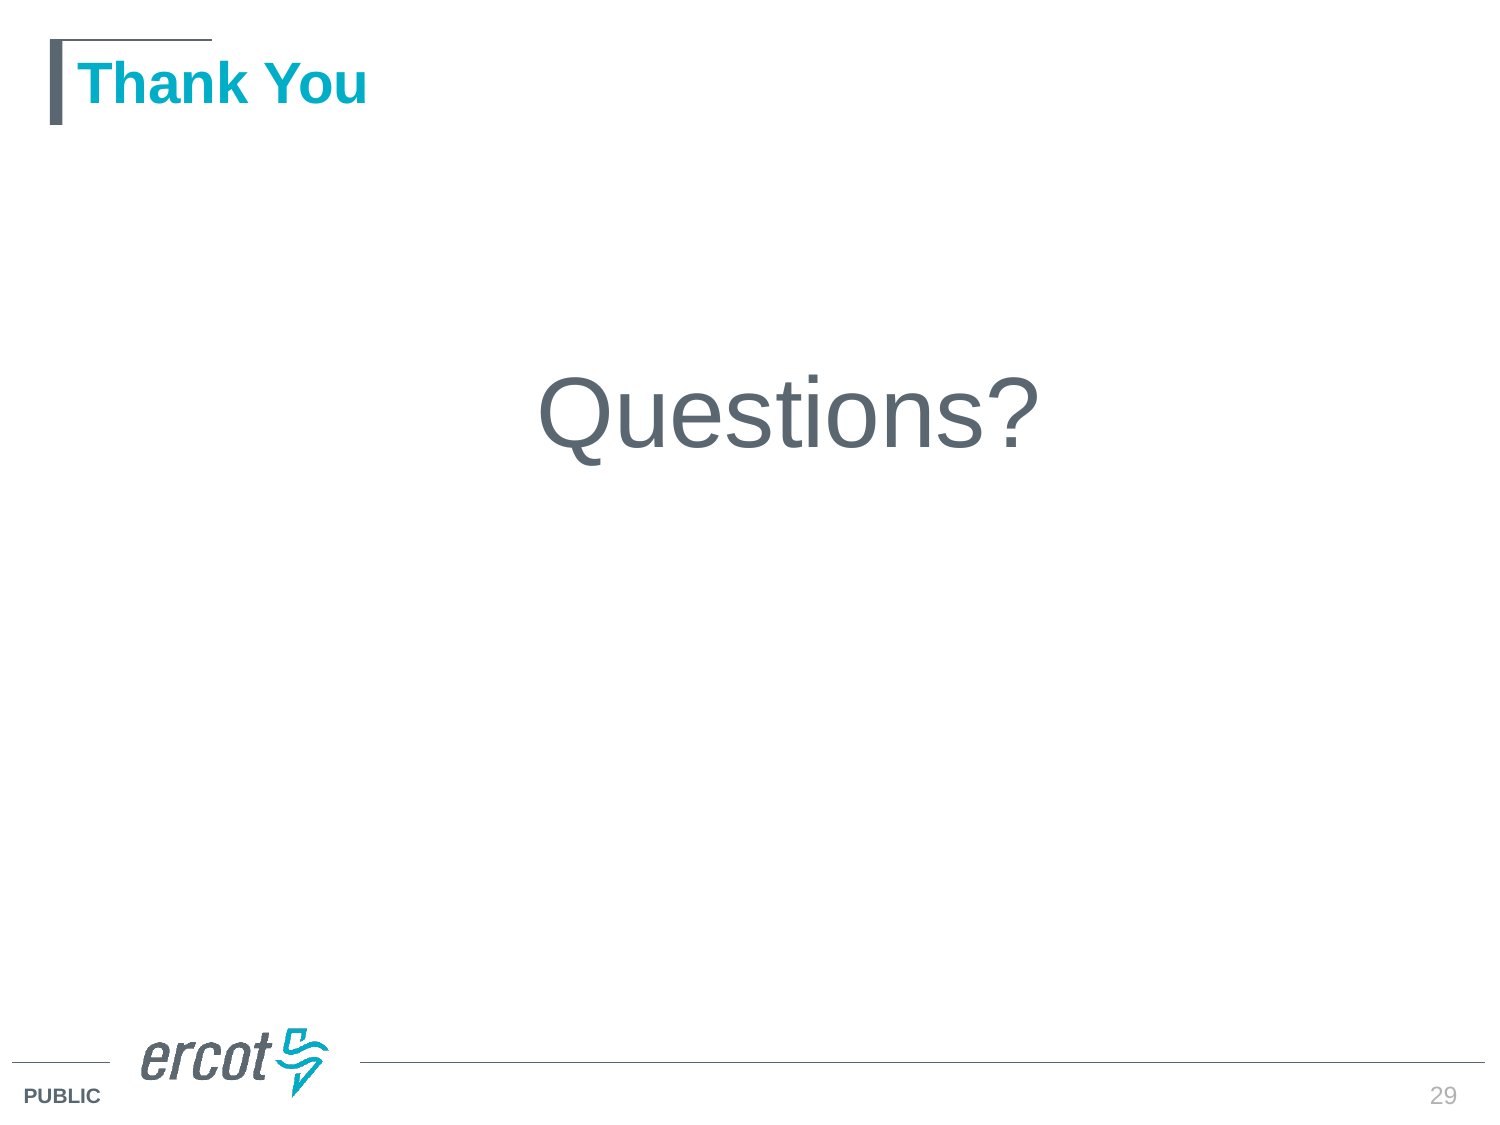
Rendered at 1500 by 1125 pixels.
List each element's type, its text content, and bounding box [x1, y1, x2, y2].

slide_number 29 [1400, 1076, 1488, 1113]
list Questions? [50, 280, 1450, 494]
picture [137, 1024, 332, 1100]
title Thank You [62, 37, 1450, 123]
